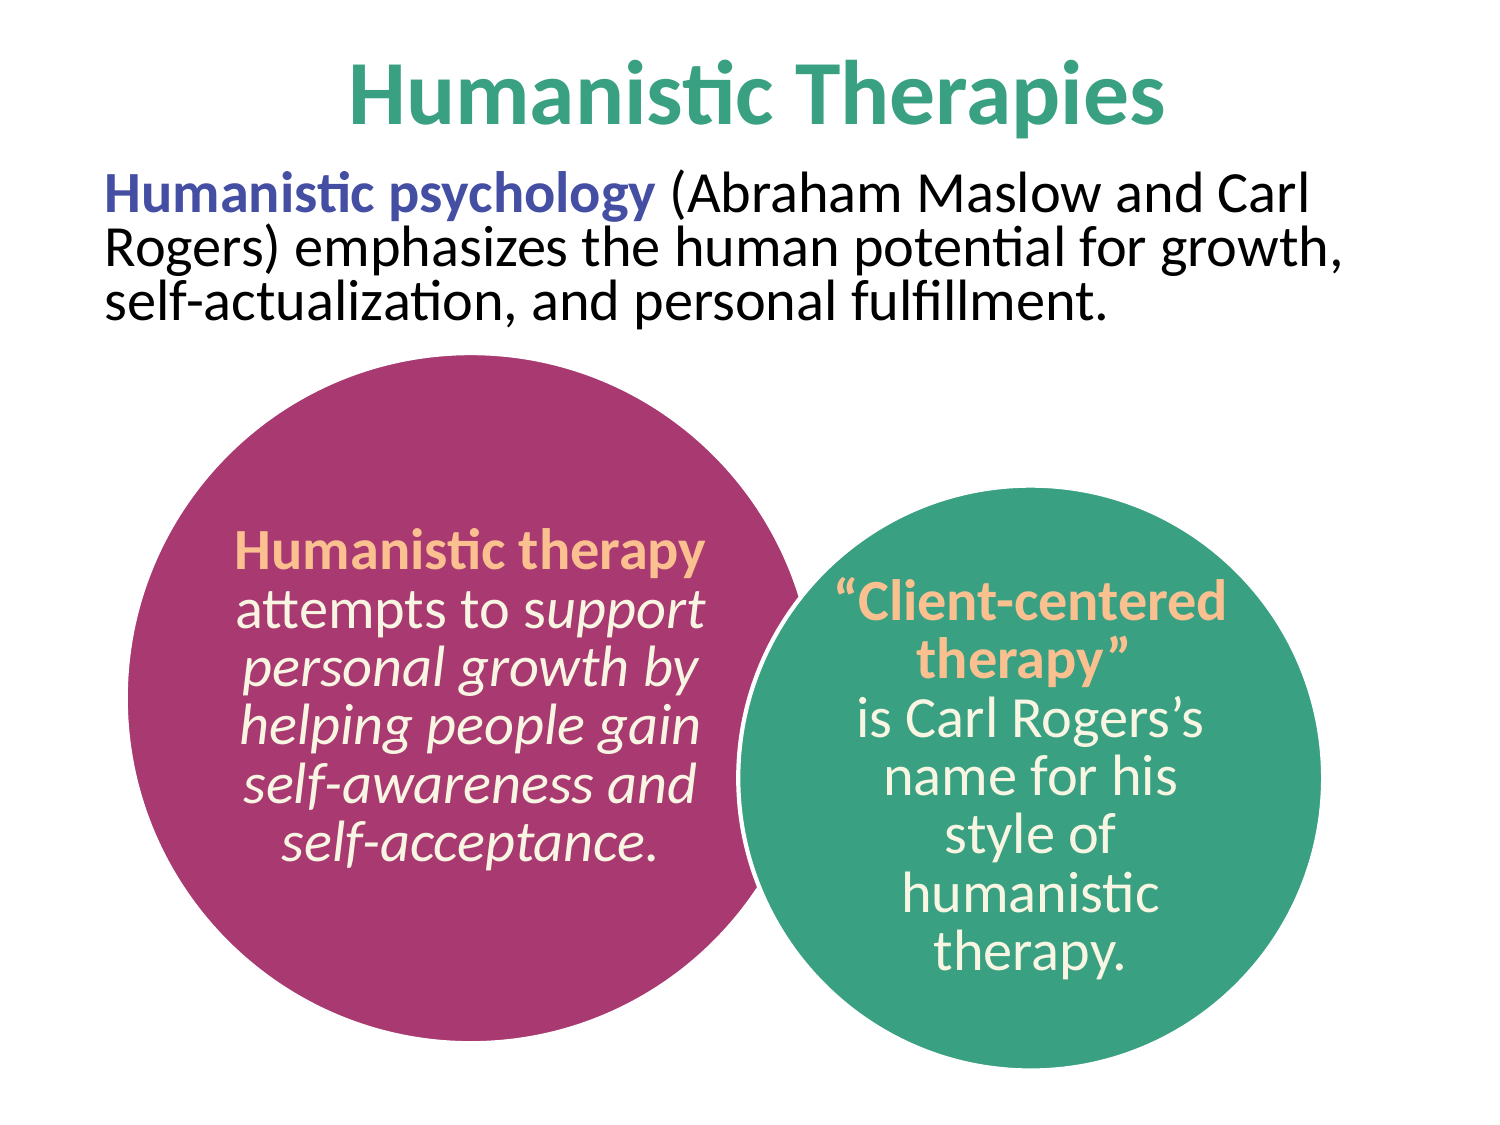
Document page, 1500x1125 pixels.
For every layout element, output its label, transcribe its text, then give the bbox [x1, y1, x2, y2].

text_box Humanistic psychology (Abraham Maslow and Carl Rogers) emphasizes the human potential for growth, self-actualization, and personal fulfillment. [90, 162, 1444, 340]
text_box Humanistic therapy attempts to support personal growth by helping people gain self-awareness and self-acceptance. [123, 350, 802, 1046]
text_box “Client-centered therapy” is Carl Rogers’s name for his style of humanistic therapy. [736, 483, 1326, 1073]
text_box Humanistic Therapies [107, 24, 1409, 152]
